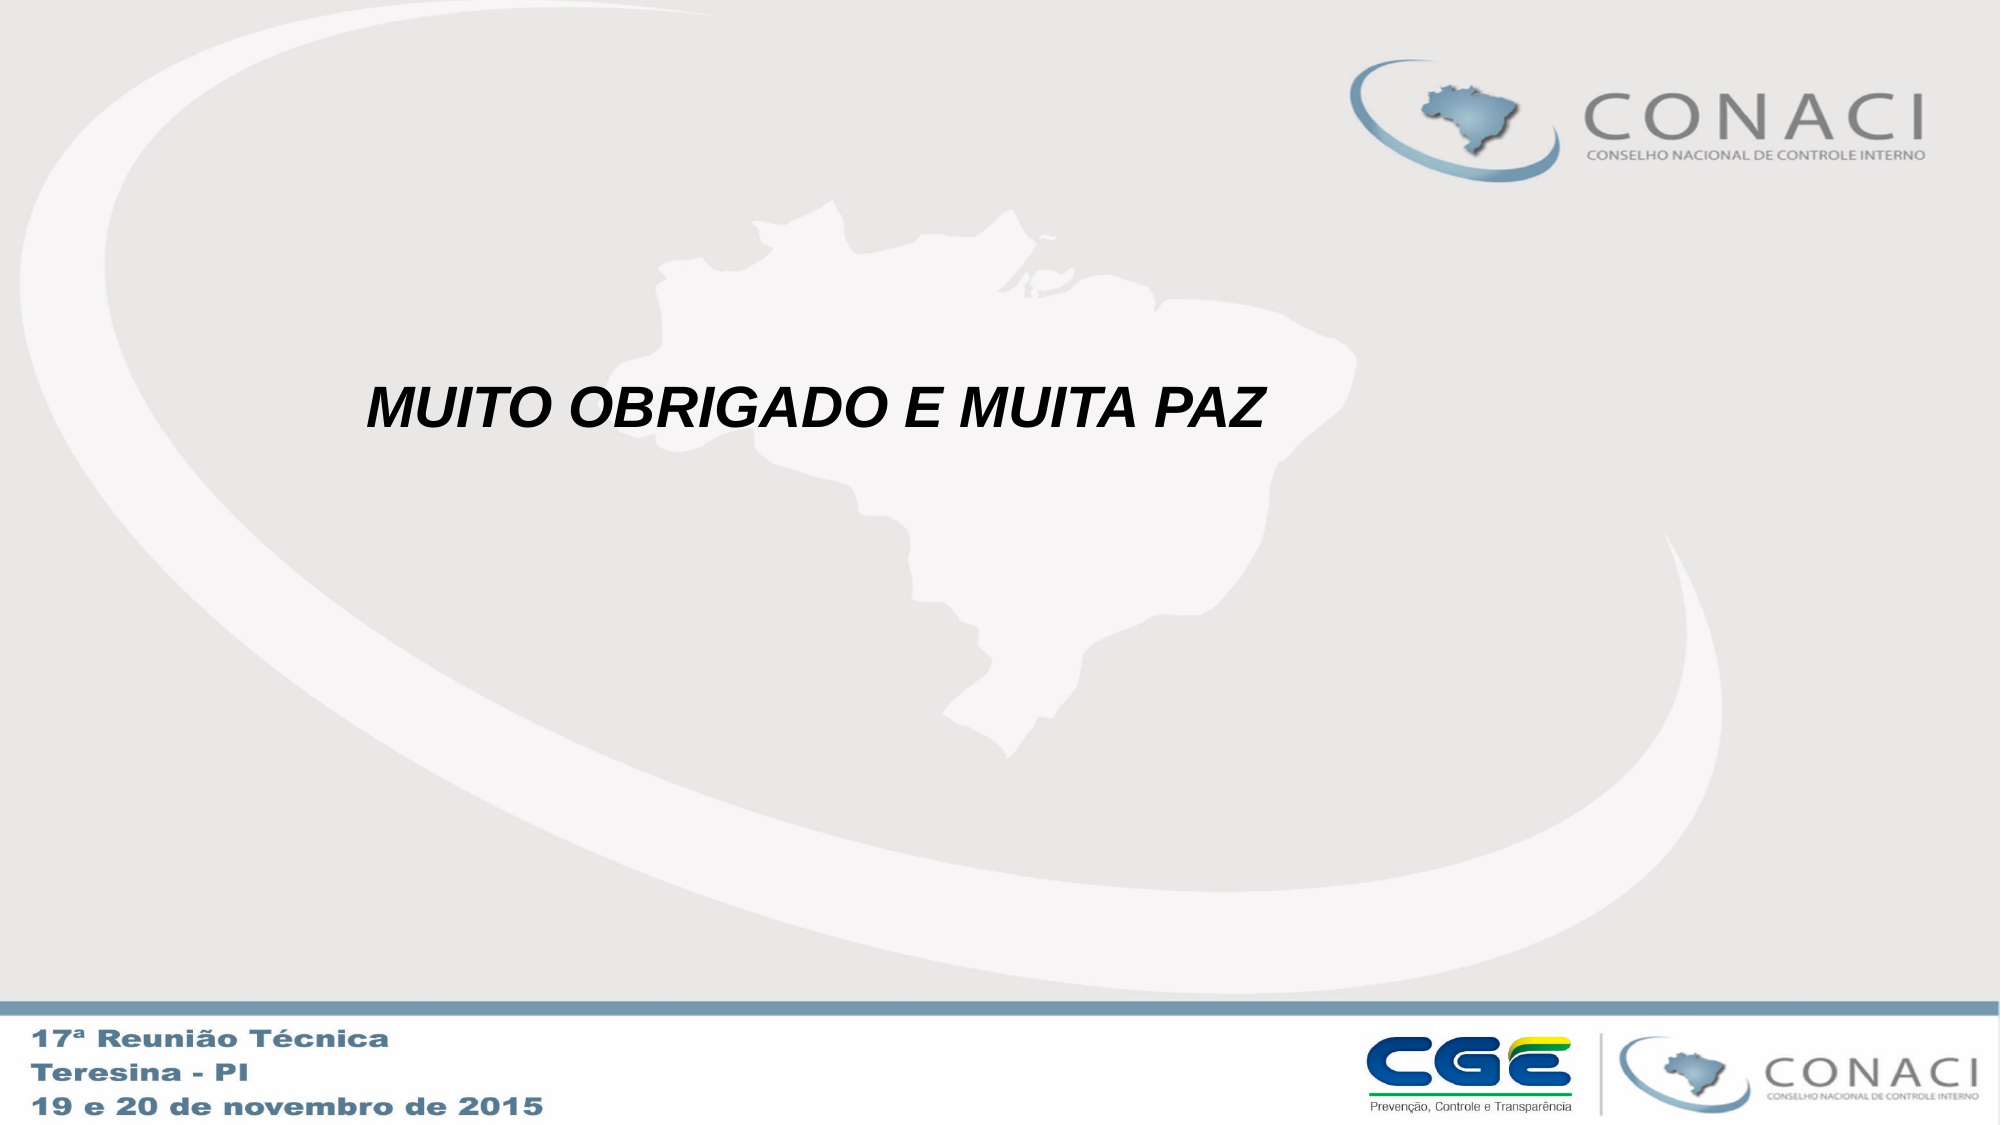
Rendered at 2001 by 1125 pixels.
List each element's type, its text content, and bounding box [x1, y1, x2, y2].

text_box MUITO OBRIGADO E MUITA PAZ [351, 362, 1282, 447]
picture [0, 0, 2000, 1125]
